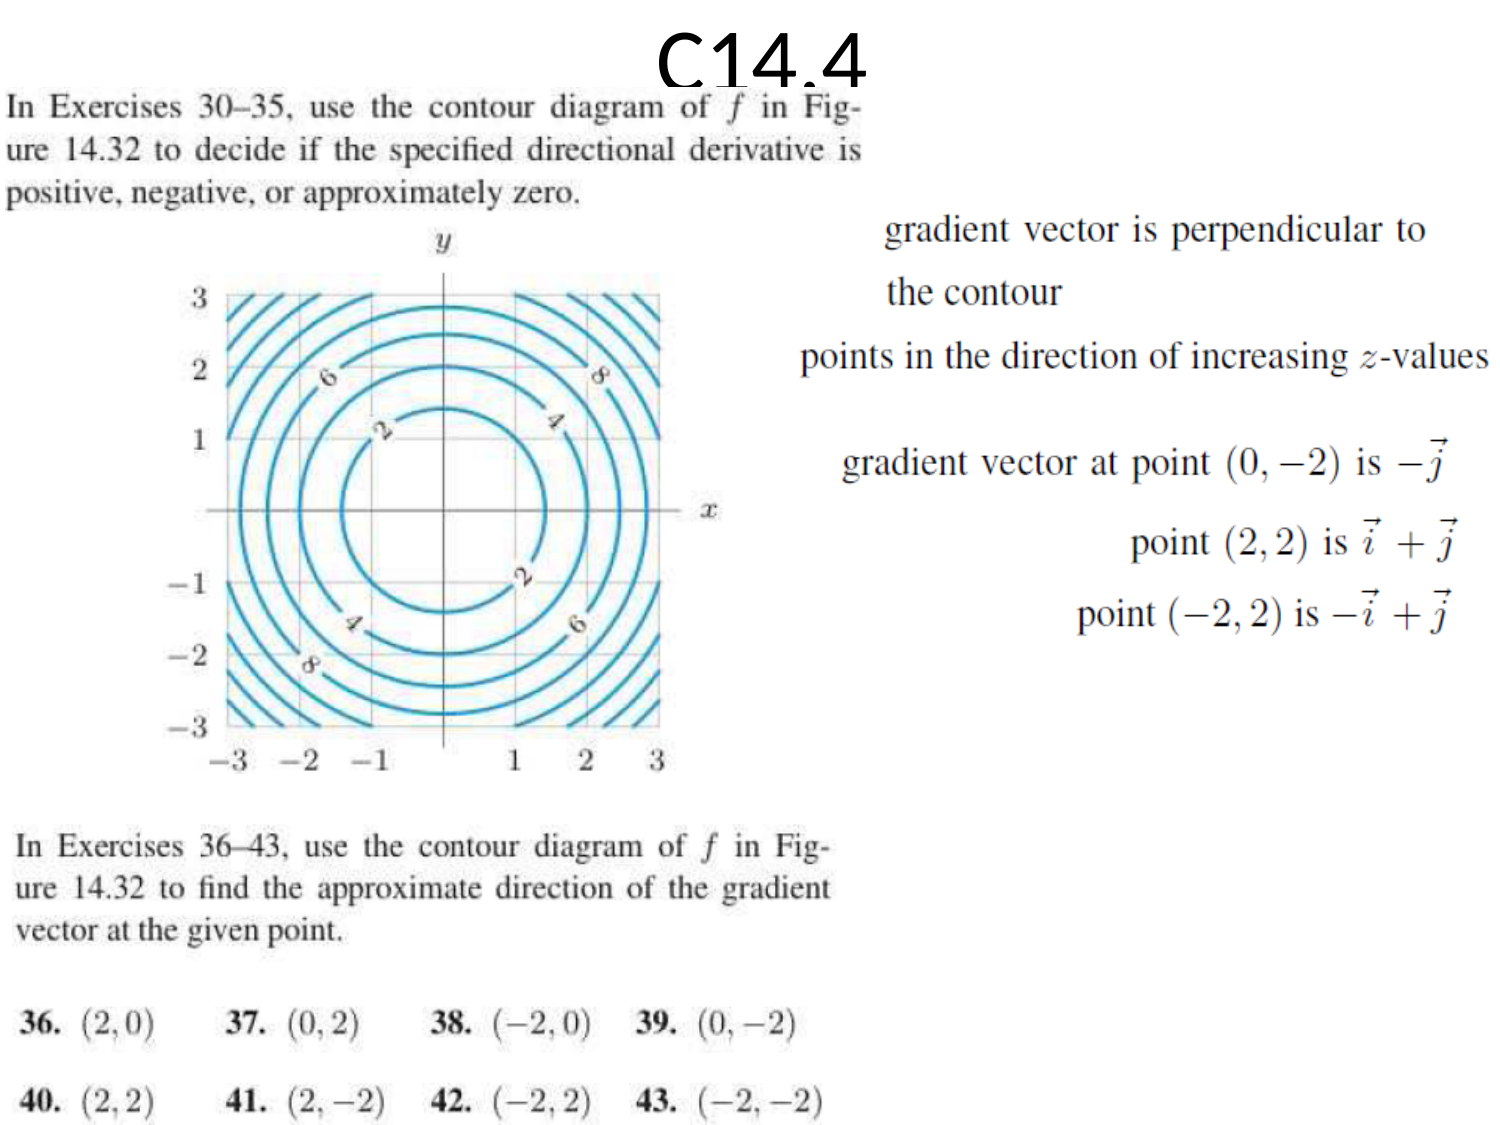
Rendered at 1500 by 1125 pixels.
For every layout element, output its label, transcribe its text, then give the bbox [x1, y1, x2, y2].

picture [4, 87, 1490, 774]
picture [880, 274, 1063, 307]
picture [1074, 583, 1455, 641]
picture [1124, 512, 1463, 569]
picture [11, 823, 838, 1125]
title C14.4 [87, 0, 1438, 150]
picture [880, 212, 1430, 254]
